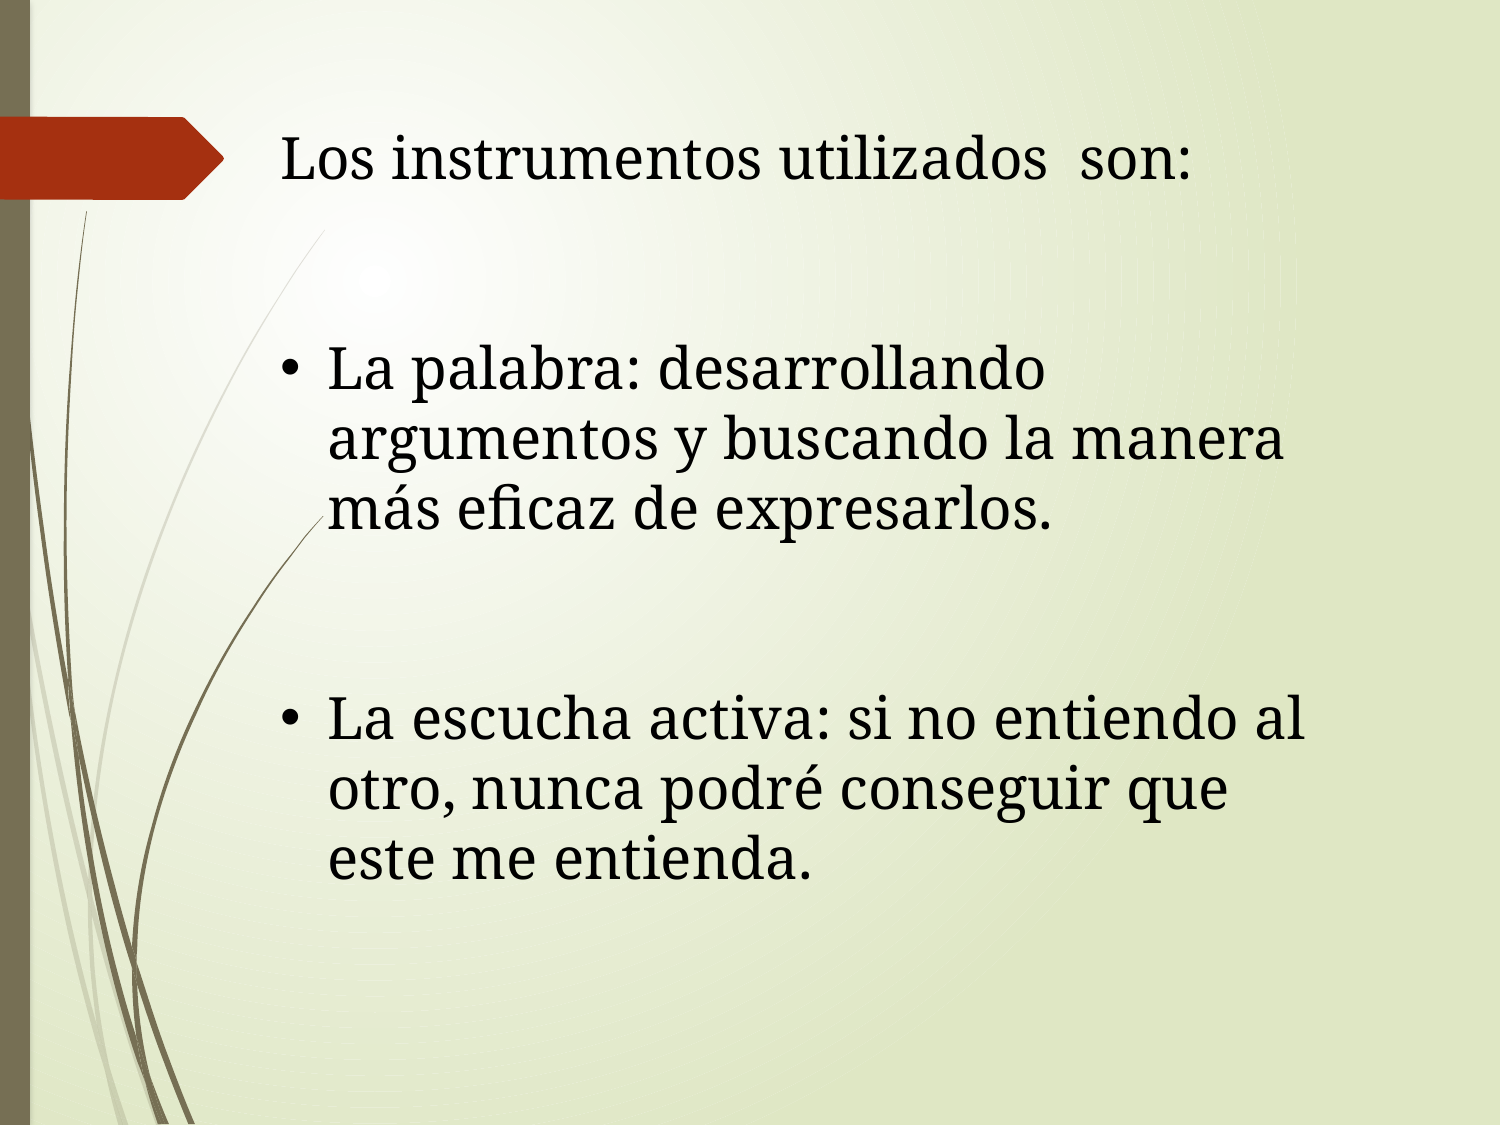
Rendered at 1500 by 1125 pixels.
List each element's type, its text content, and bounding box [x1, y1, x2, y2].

text_box Los instrumentos utilizados son: La palabra: desarrollando argumentos y buscando la manera más eficaz de expresarlos. La escucha activa: si no entiendo al otro, nunca podré conseguir que este me entienda. [265, 113, 1353, 1034]
